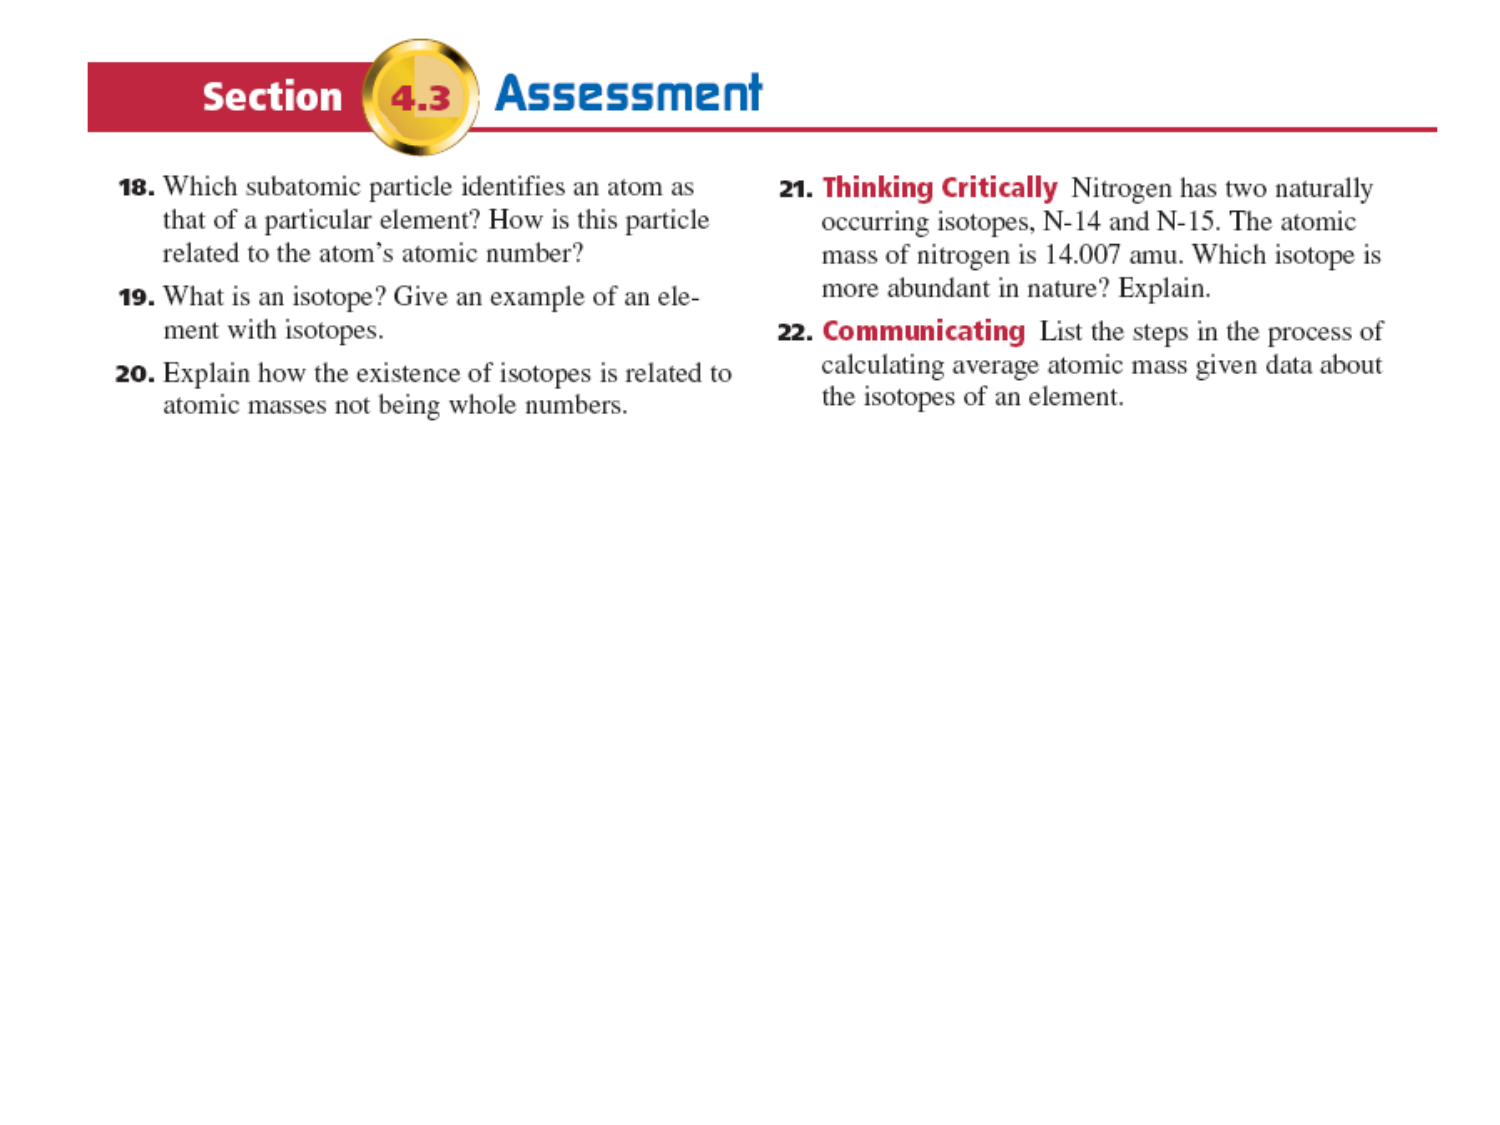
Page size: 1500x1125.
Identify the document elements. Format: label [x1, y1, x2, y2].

picture [87, 37, 1438, 438]
